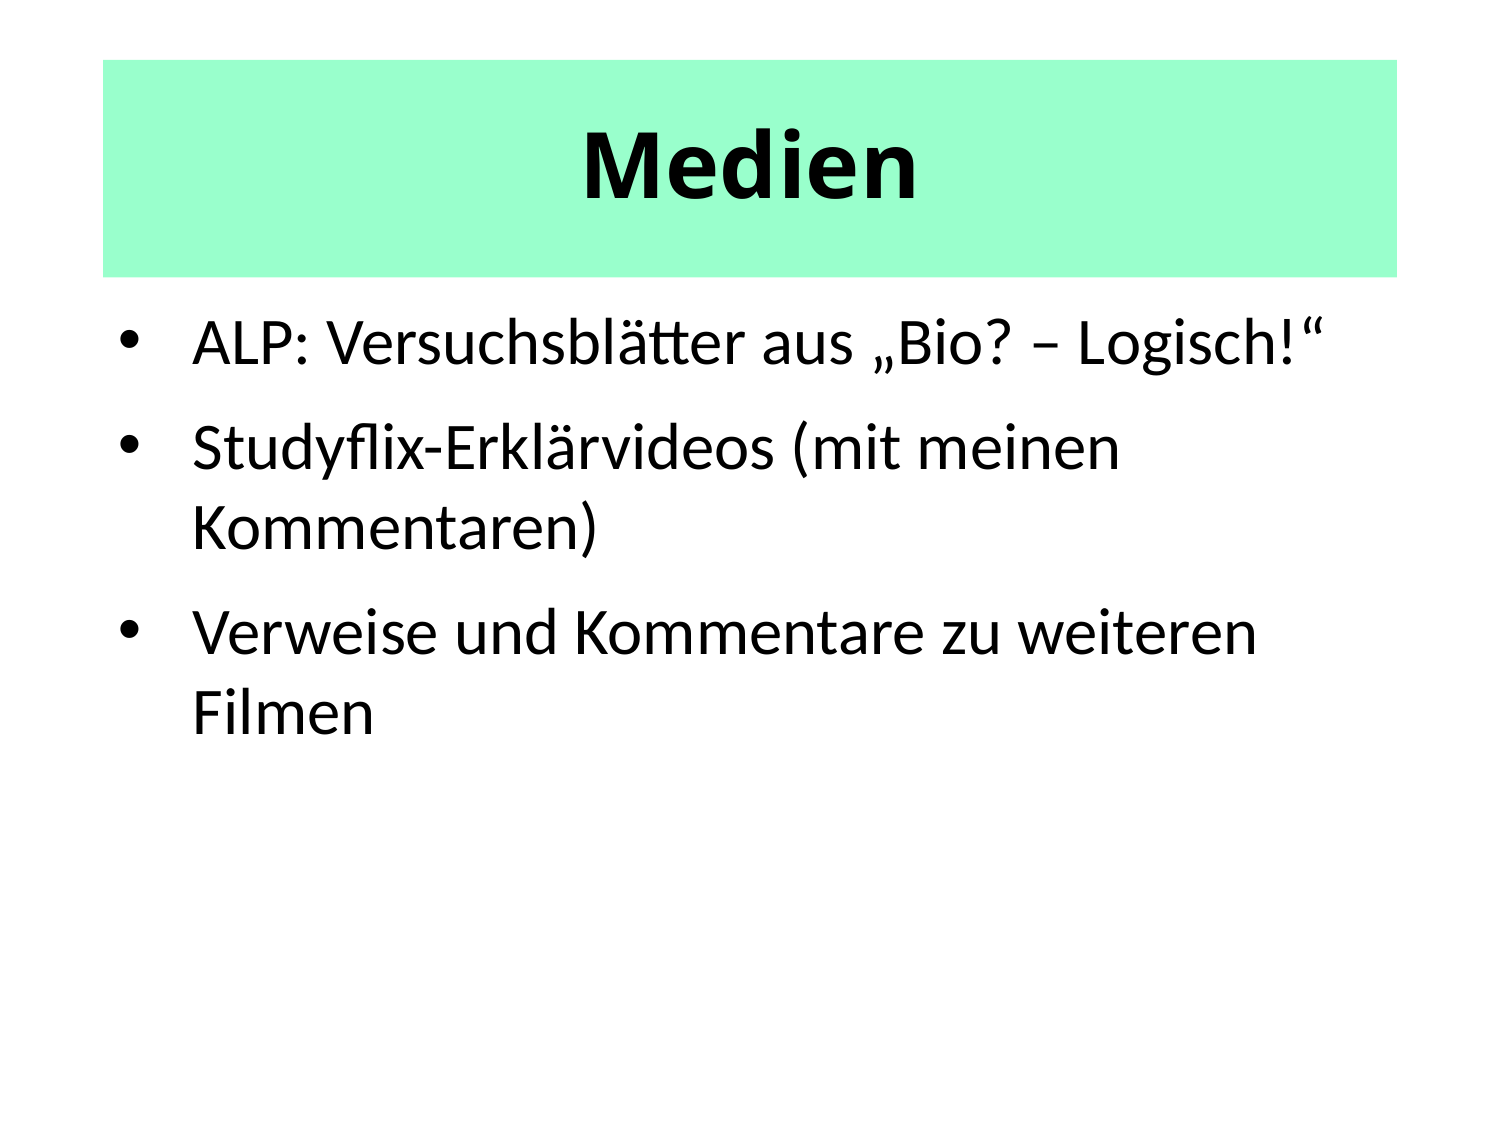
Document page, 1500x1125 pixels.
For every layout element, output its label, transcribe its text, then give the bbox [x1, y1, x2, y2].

text_box ALP: Versuchsblätter aus „Bio? – Logisch!“ Studyflix-Erklärvideos (mit meinen Kommentaren) Verweise und Kommentare zu weiteren Filmen [103, 290, 1397, 756]
title Medien [103, 59, 1397, 278]
